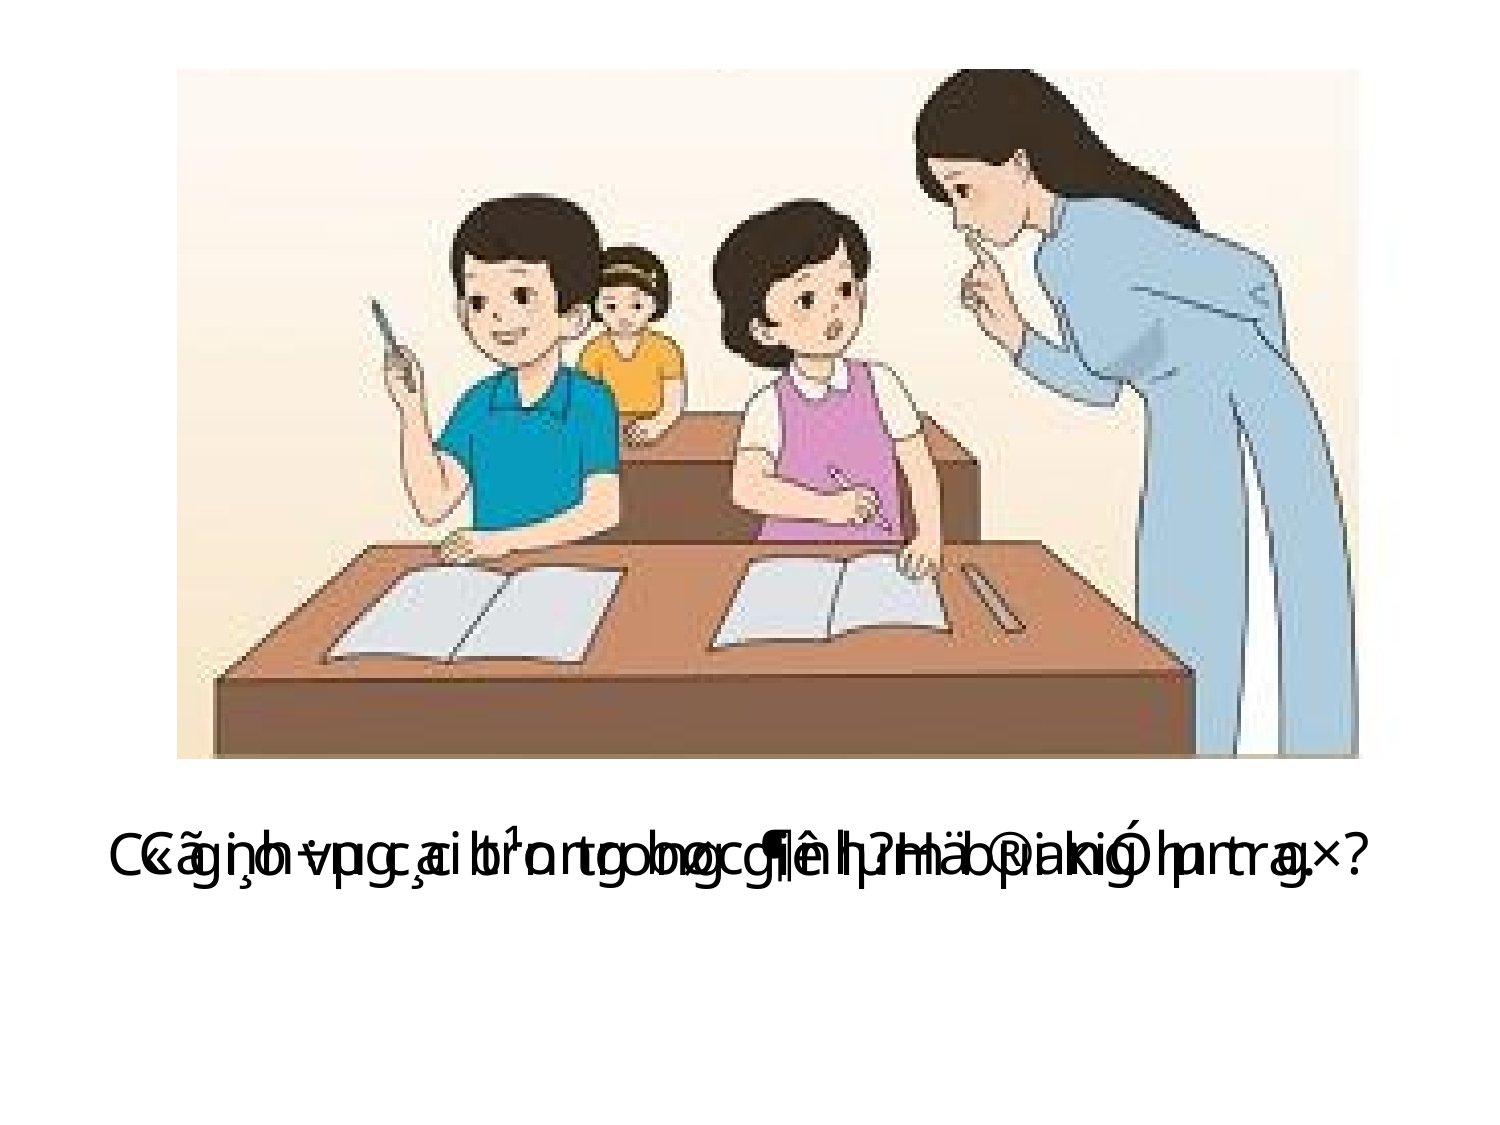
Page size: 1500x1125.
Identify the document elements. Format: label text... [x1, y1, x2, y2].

text_box C« gi¸o vµ c¸c b¹n trong giê lµm bµi kiÓm tra. [17, 818, 1500, 915]
picture [177, 69, 1400, 759]
